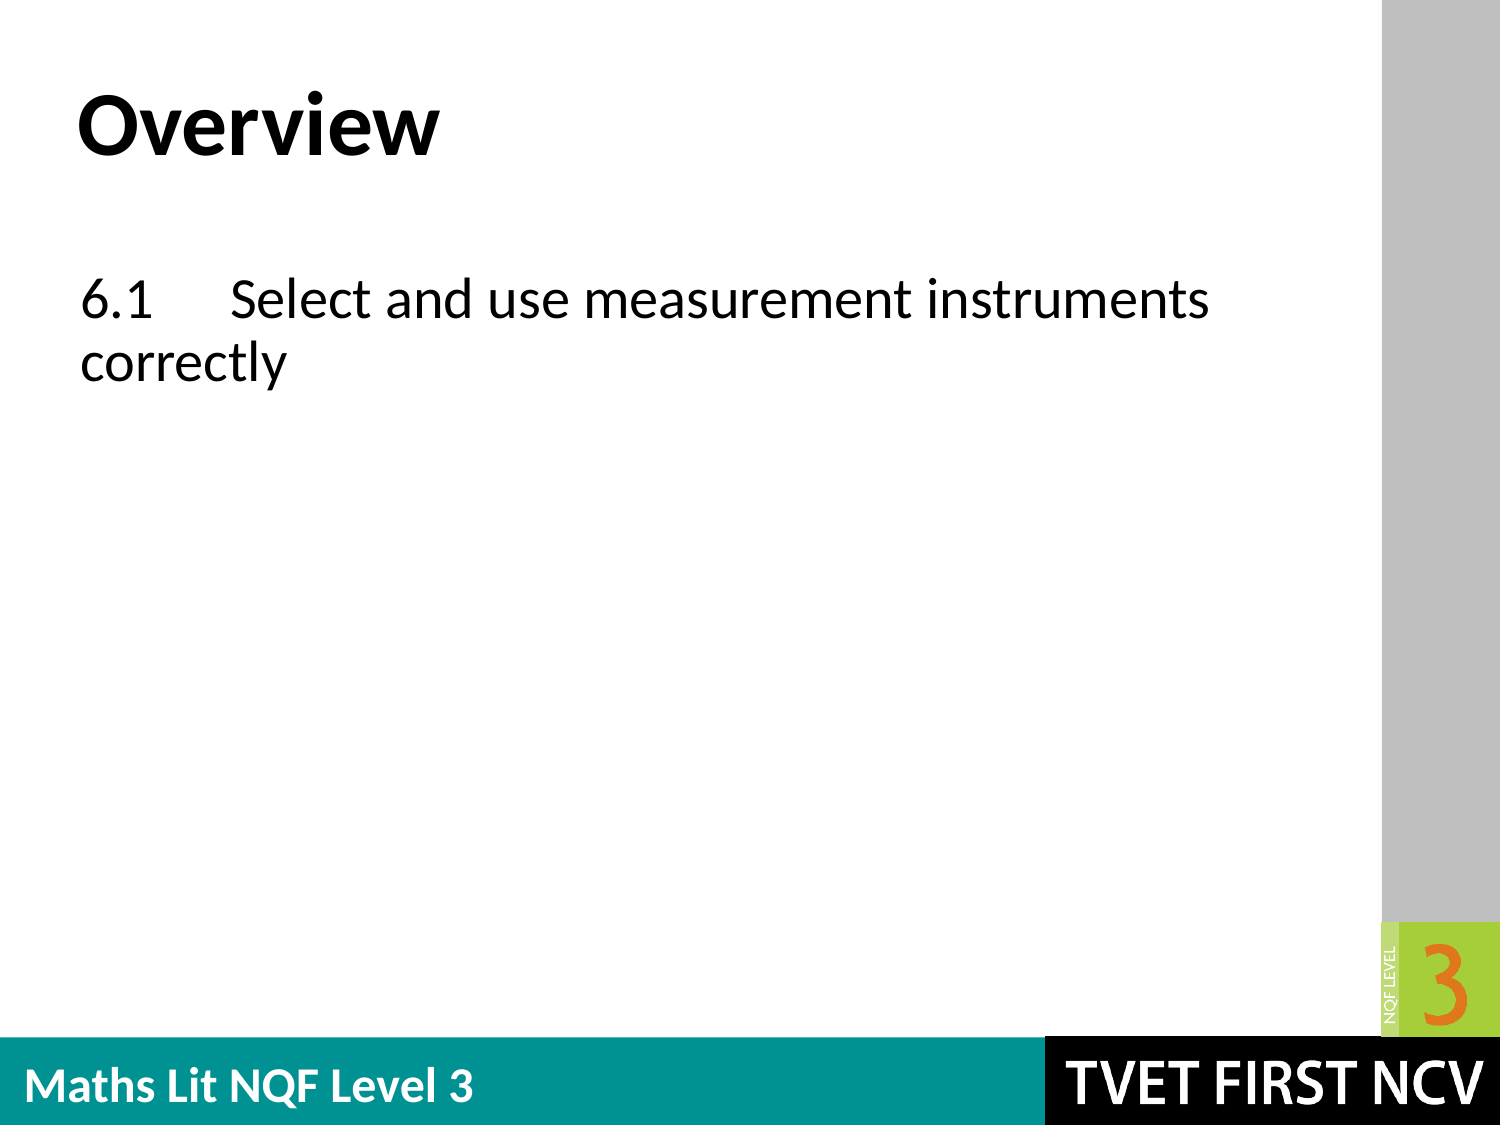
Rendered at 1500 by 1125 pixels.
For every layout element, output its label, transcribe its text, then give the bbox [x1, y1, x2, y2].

title Overview [62, 68, 1360, 187]
picture [1381, 922, 1500, 1037]
list 6.1 Select and use measurement instruments correctly [65, 261, 1363, 997]
picture [1065, 1050, 1484, 1120]
